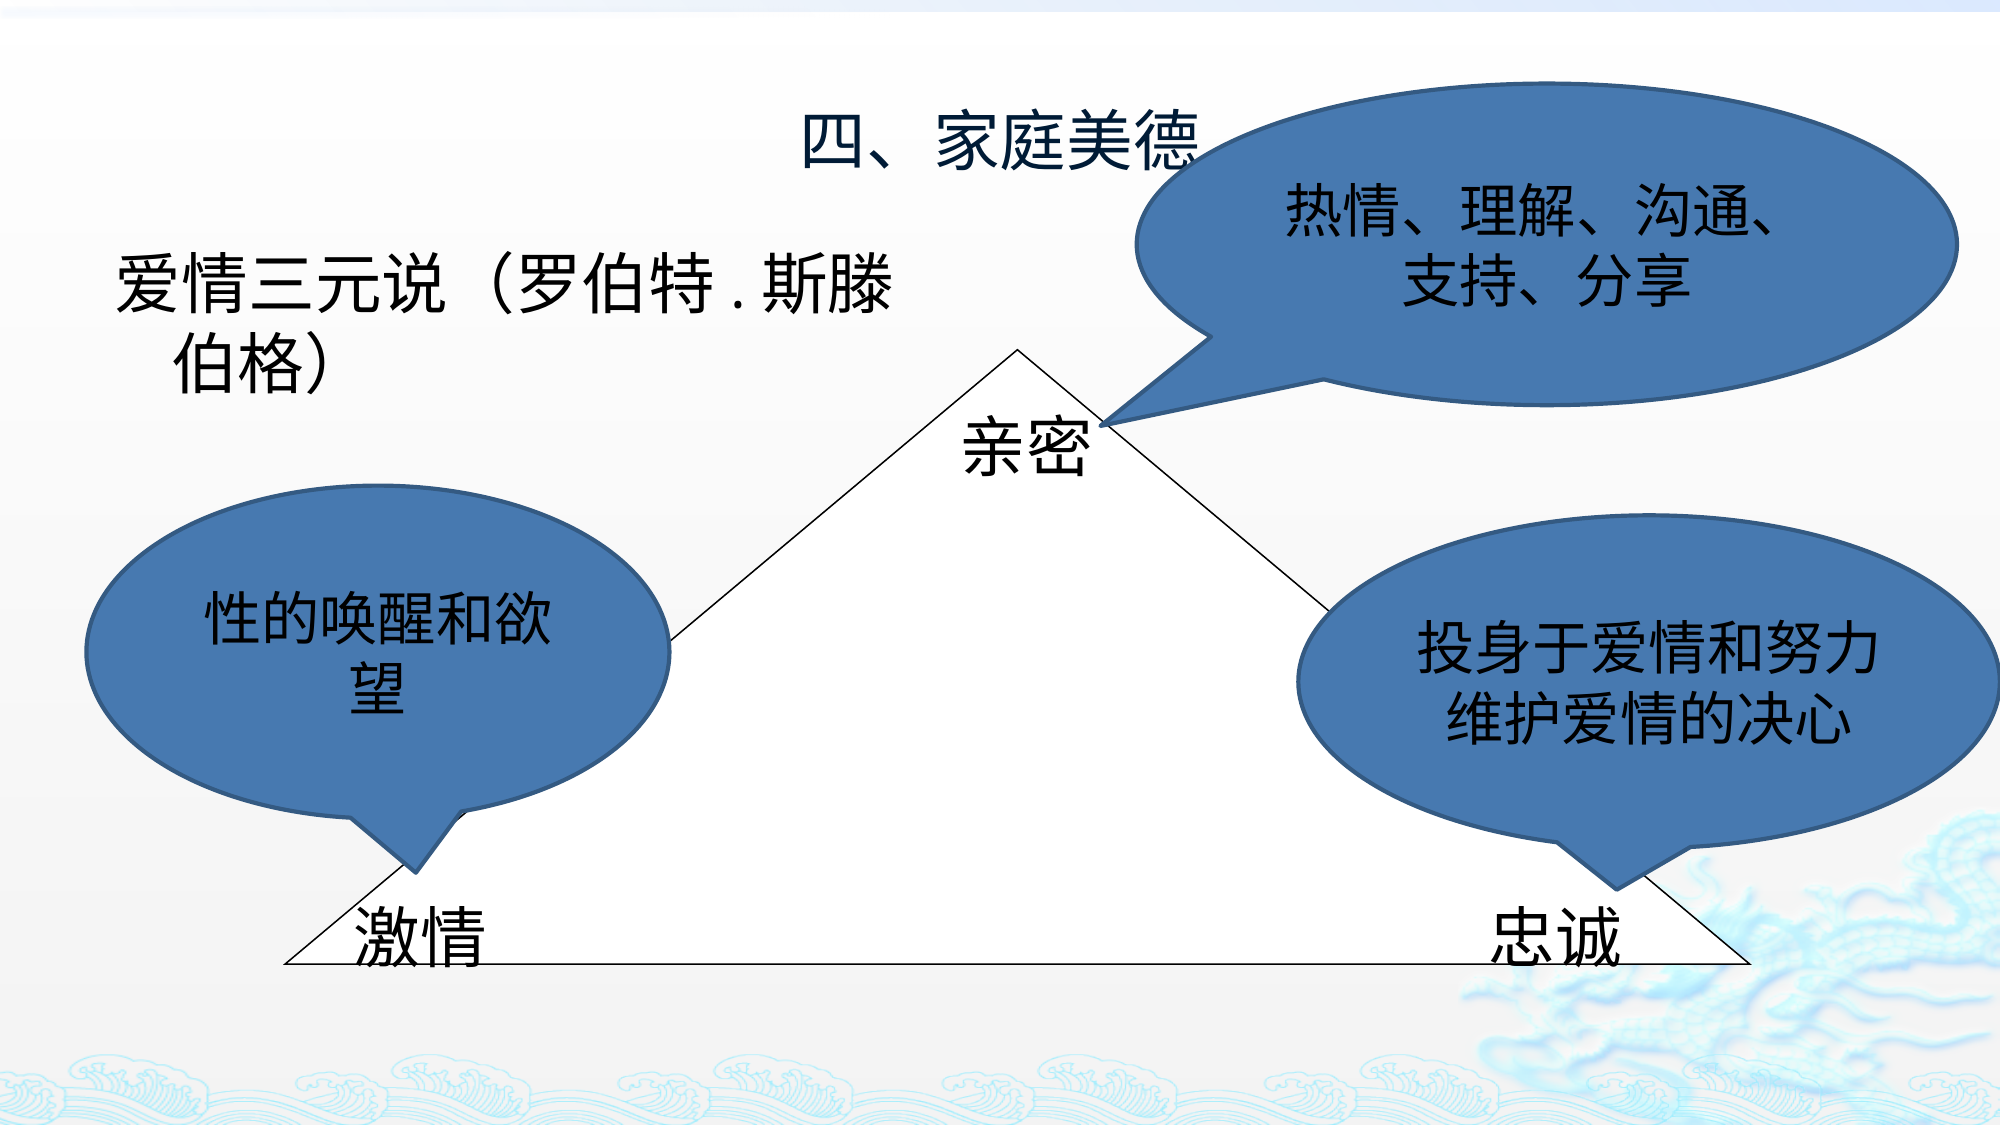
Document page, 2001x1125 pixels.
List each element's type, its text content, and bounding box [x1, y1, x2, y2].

text_box 性的唤醒和欲望 [84, 483, 672, 875]
text_box 激情 [338, 888, 686, 983]
text_box [961, 349, 1074, 397]
text_box 热情、理解、沟通、支持、分享 [1098, 81, 1960, 429]
text_box 亲密 [944, 397, 1154, 492]
text_box [1626, 876, 1660, 888]
text_box 忠诚 [1474, 888, 1750, 983]
text_box 投身于爱情和努力维护爱情的决心 [1296, 513, 2000, 892]
text_box [285, 919, 338, 965]
title 四、家庭美德 [99, 45, 1900, 233]
list 爱情三元说（罗伯特.斯滕伯格） [99, 234, 966, 409]
text_box [375, 411, 1610, 965]
